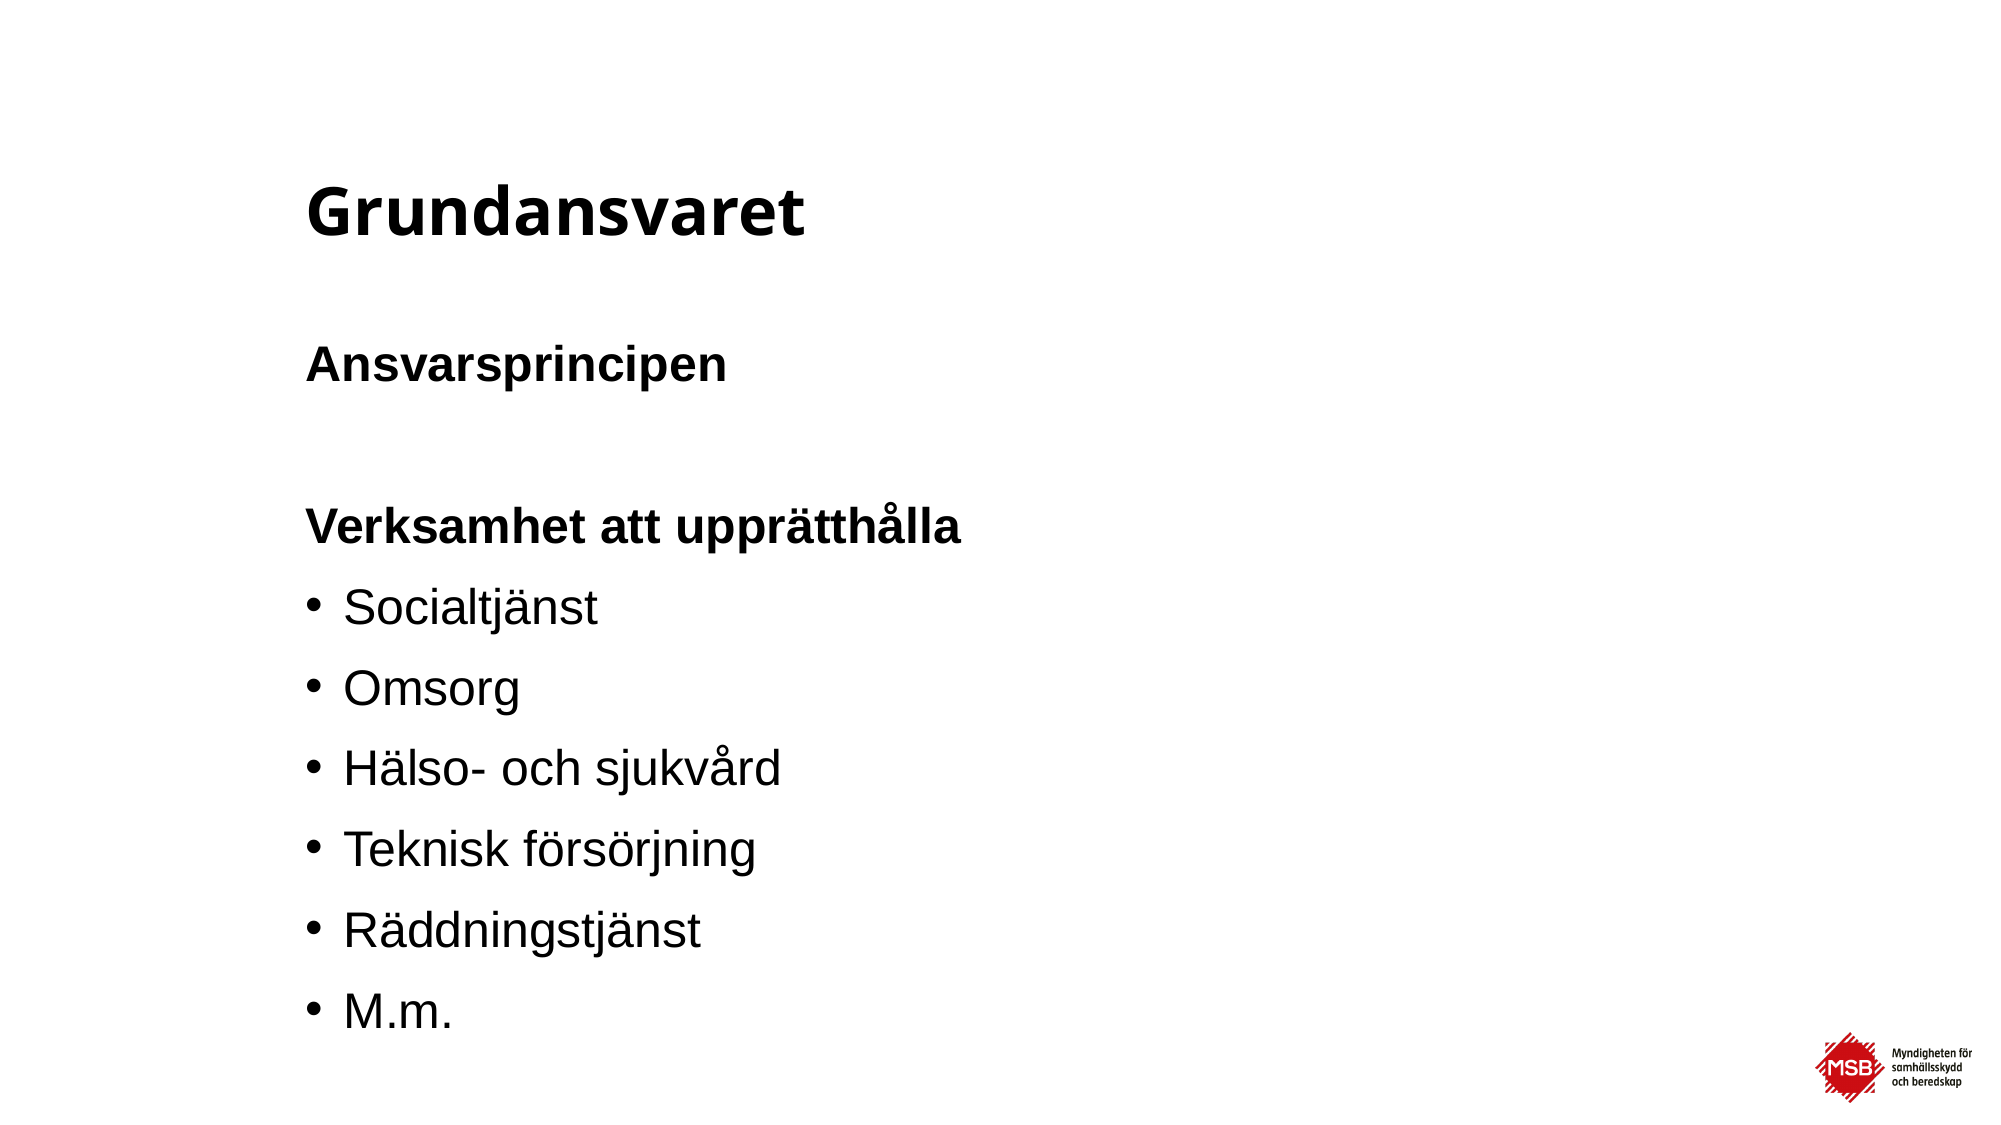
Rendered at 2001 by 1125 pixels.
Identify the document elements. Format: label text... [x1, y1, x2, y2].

list Ansvarsprincipen Verksamhet att upprätthålla Socialtjänst Omsorg Hälso- och sjukvård Teknisk försörjning Räddningstjänst M.m. [290, 324, 1699, 1063]
title Grundansvaret [290, 170, 1699, 324]
picture [1815, 1032, 1972, 1103]
